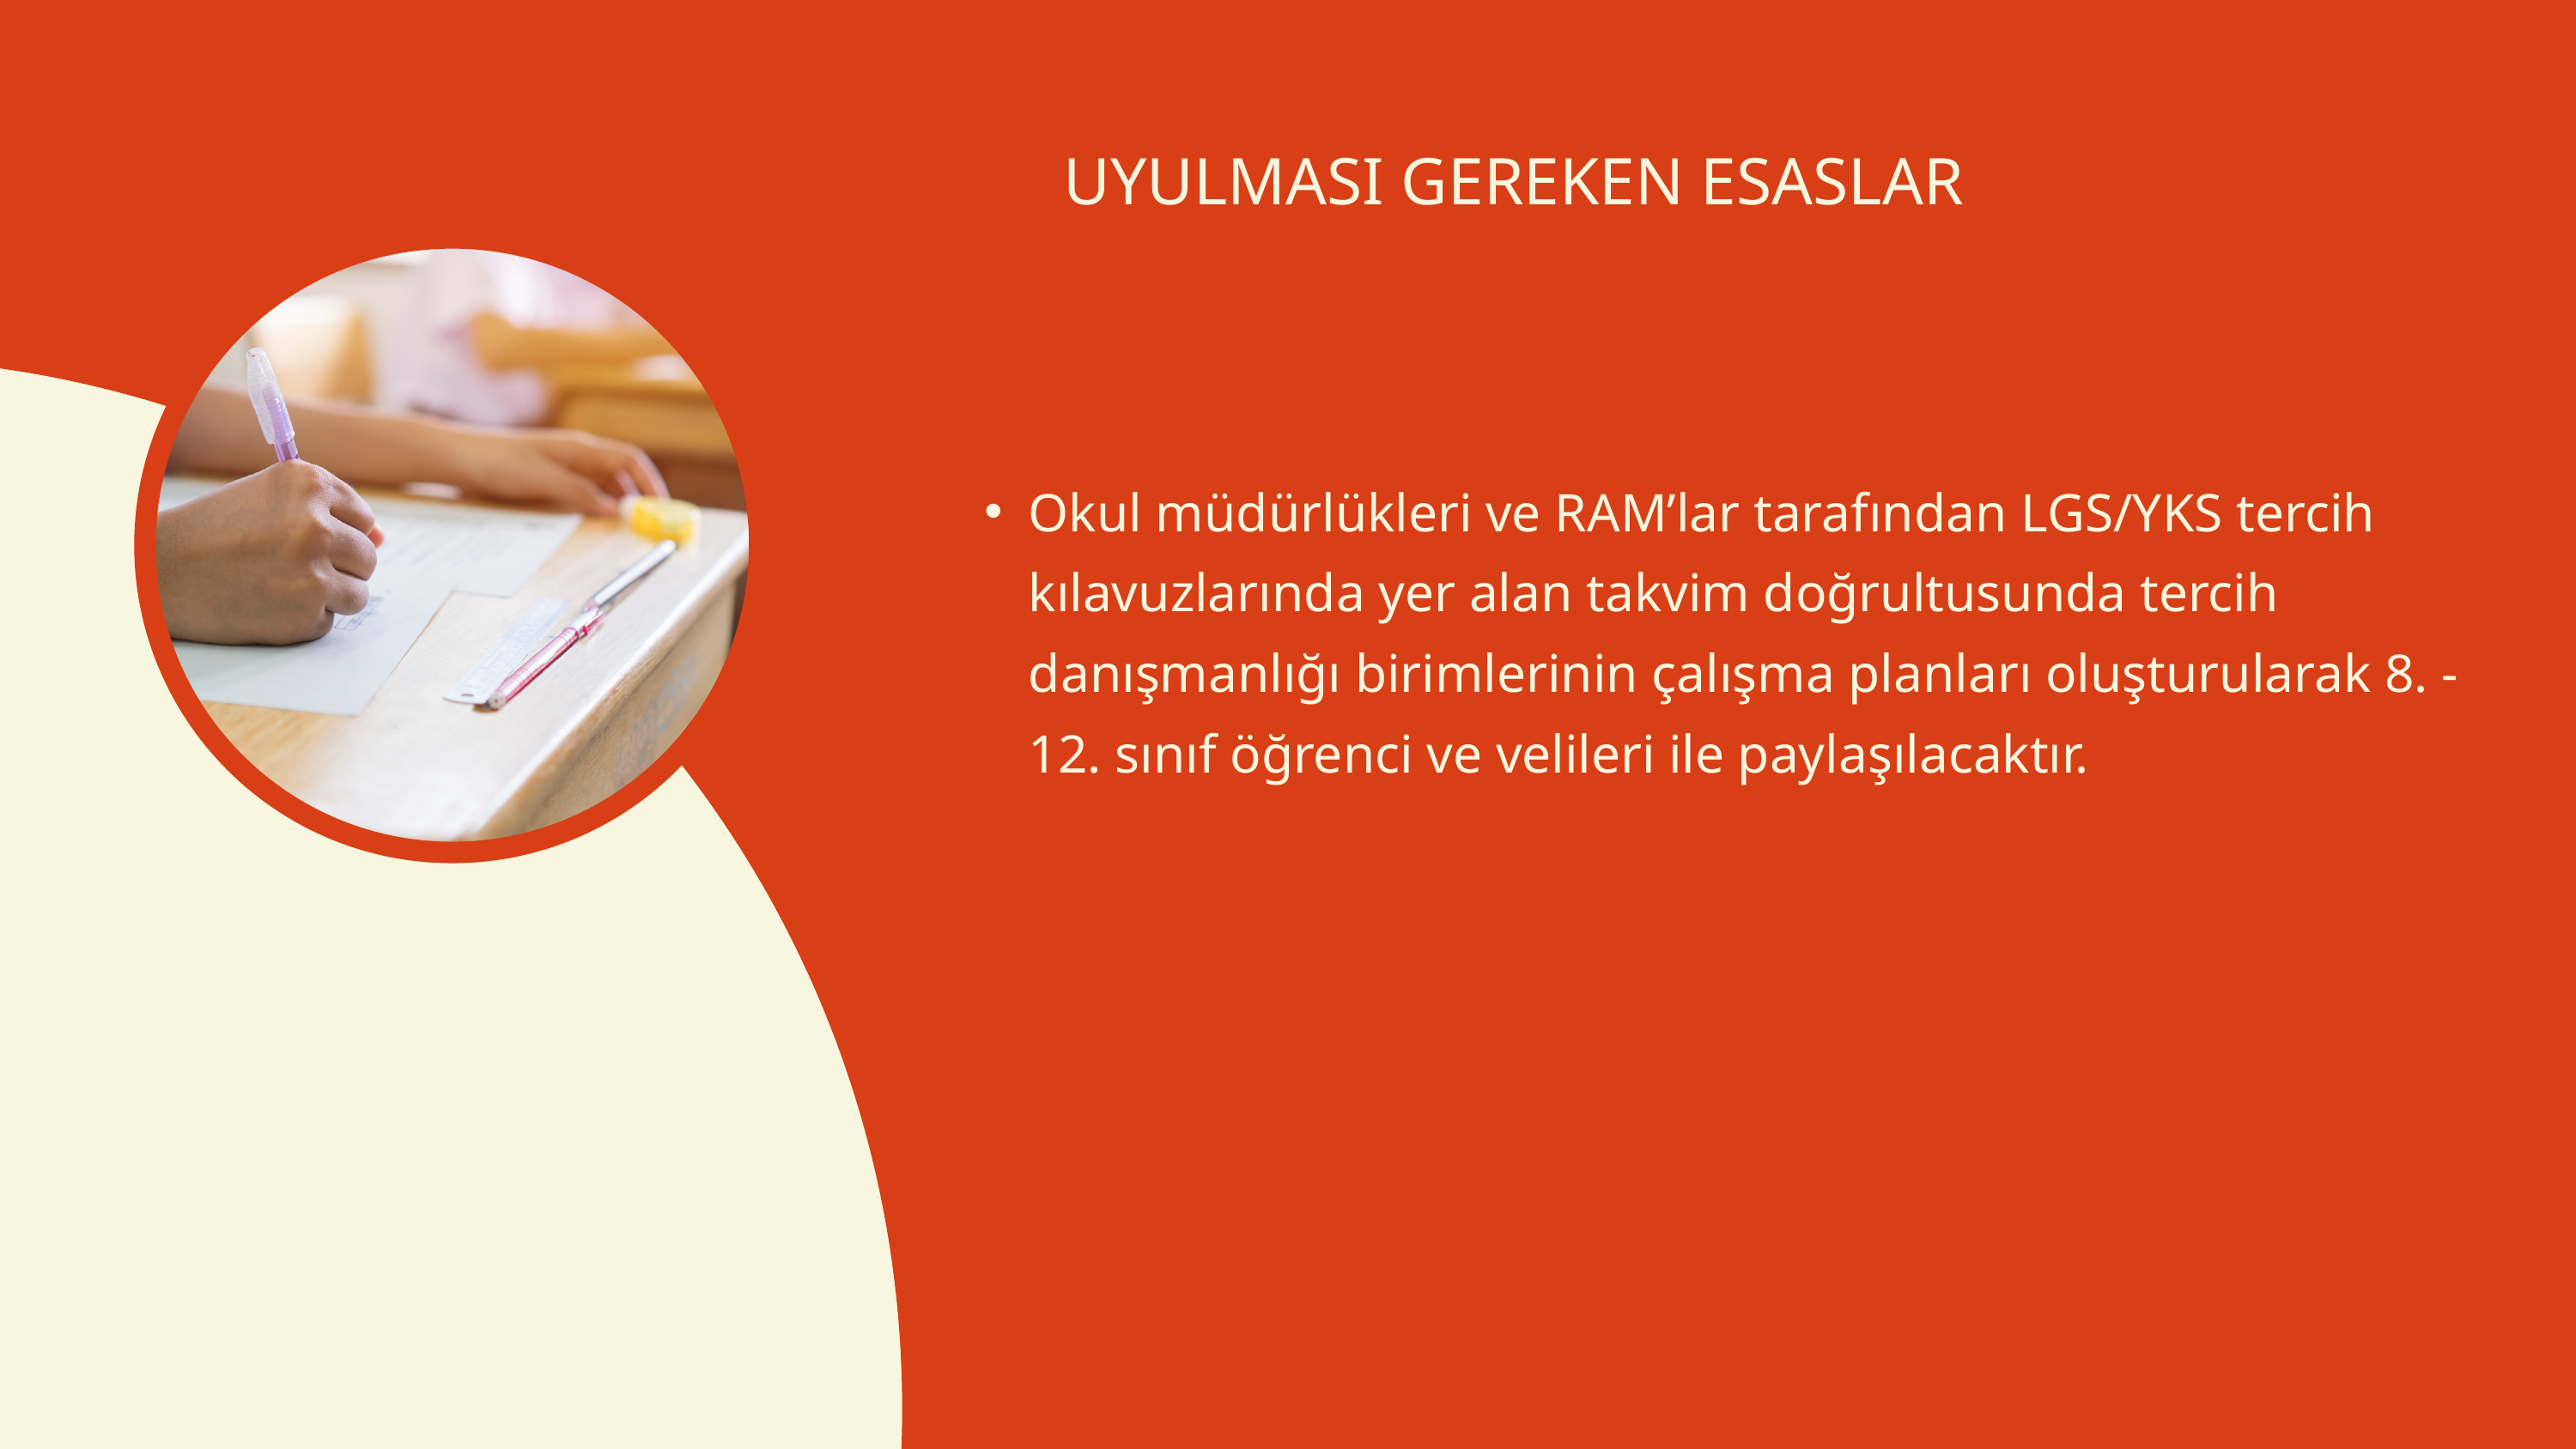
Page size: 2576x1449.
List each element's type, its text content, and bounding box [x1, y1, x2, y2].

text_box UYULMASI GEREKEN ESASLAR [1063, 153, 2035, 218]
text_box Okul müdürlükleri ve RAM’lar tarafından LGS/YKS tercih kılavuzlarında yer alan takvim doğrultusunda tercih danışmanlığı birimlerinin çalışma planları oluşturularak 8. - 12. sınıf öğrenci ve velileri ile paylaşılacaktır. [947, 461, 2467, 784]
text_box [0, 319, 941, 1449]
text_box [144, 237, 760, 853]
